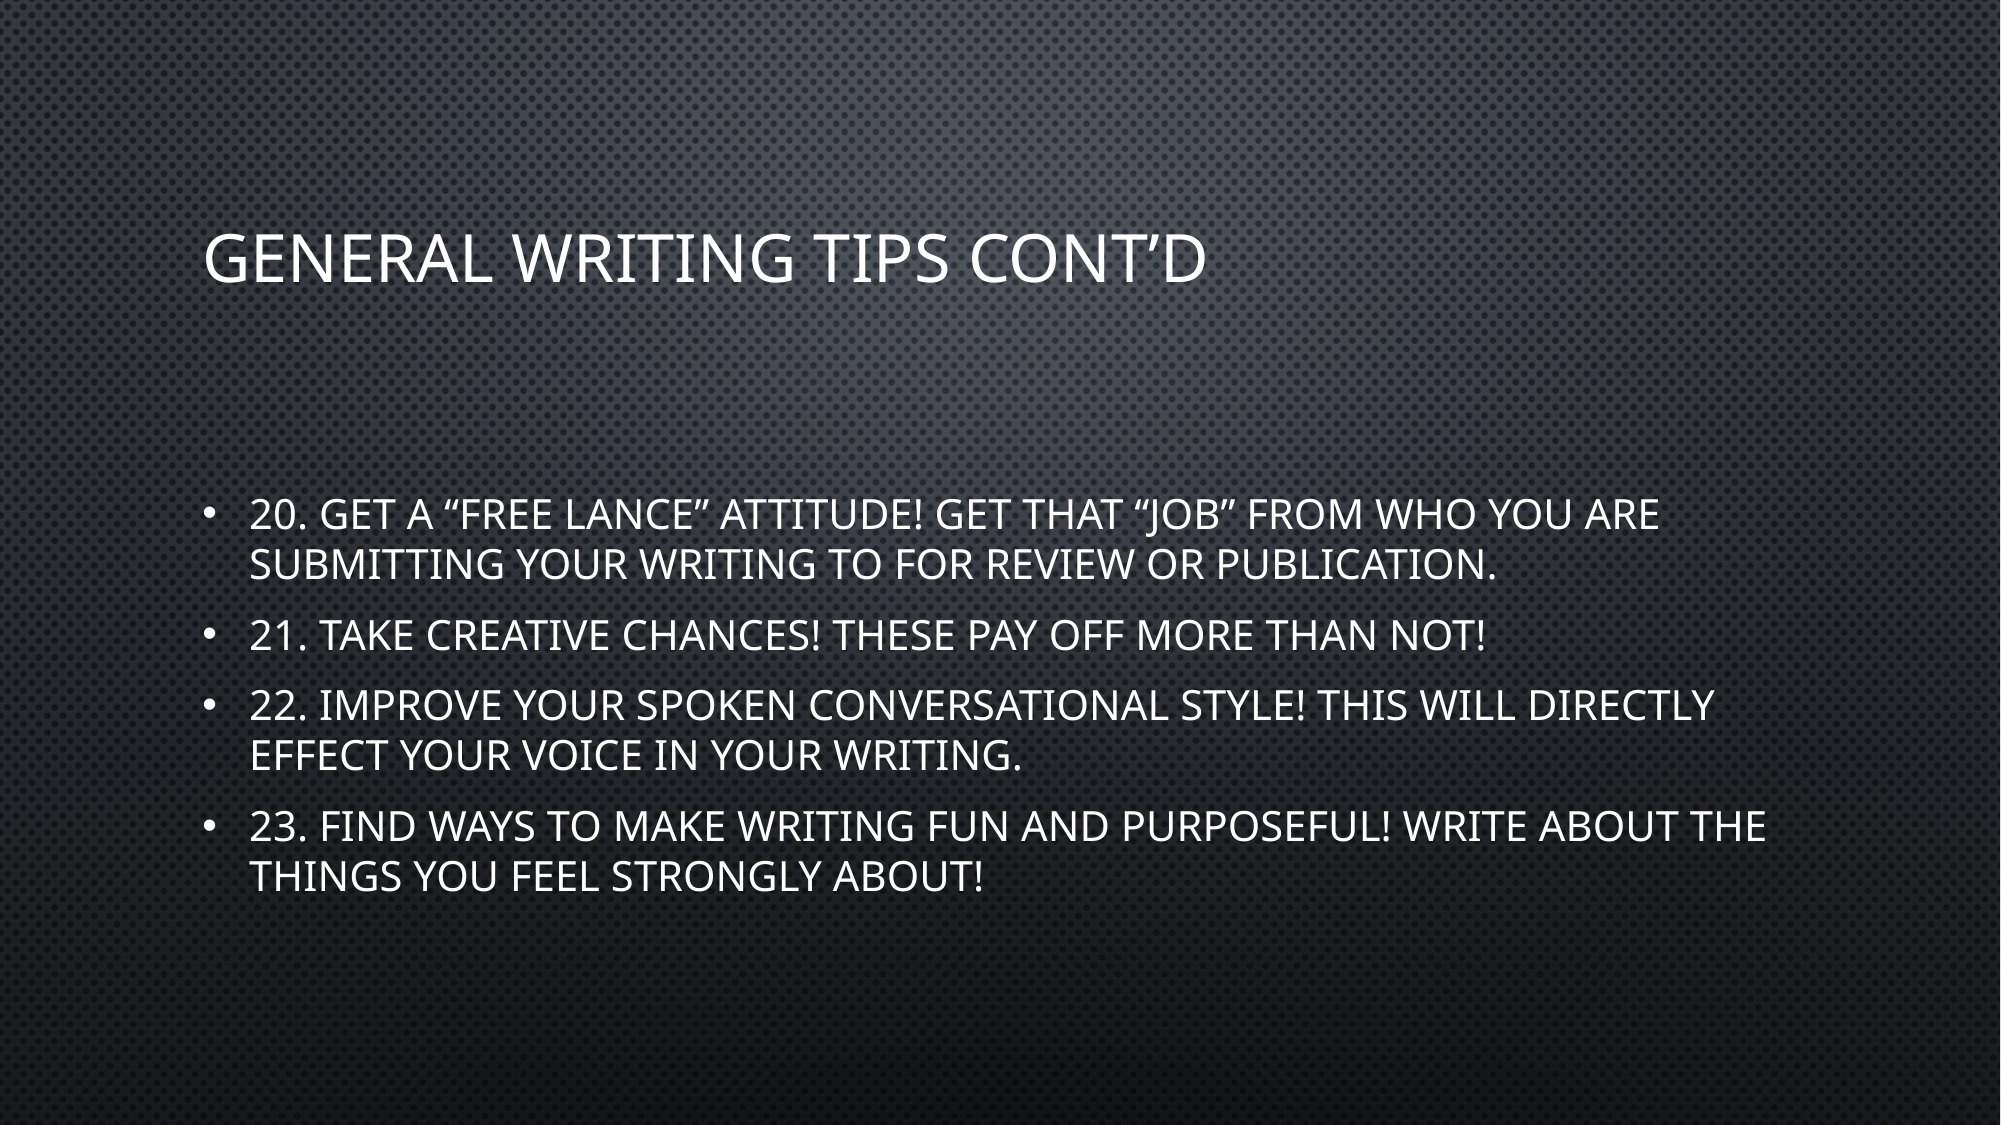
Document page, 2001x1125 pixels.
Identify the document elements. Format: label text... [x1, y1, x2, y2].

title General writing tips Cont’d [187, 99, 1813, 413]
list 20. Get a “free lance” attitude! Get that “job” from who you are submitting your writing to for review or publication. 21. Take creative chances! These pay off more than not! 22. Improve your spoken conversational style! This will directly effect your voice in your writing. 23. Find ways to make writing fun and purposeful! Write about the things you feel strongly about! [187, 437, 1813, 950]
